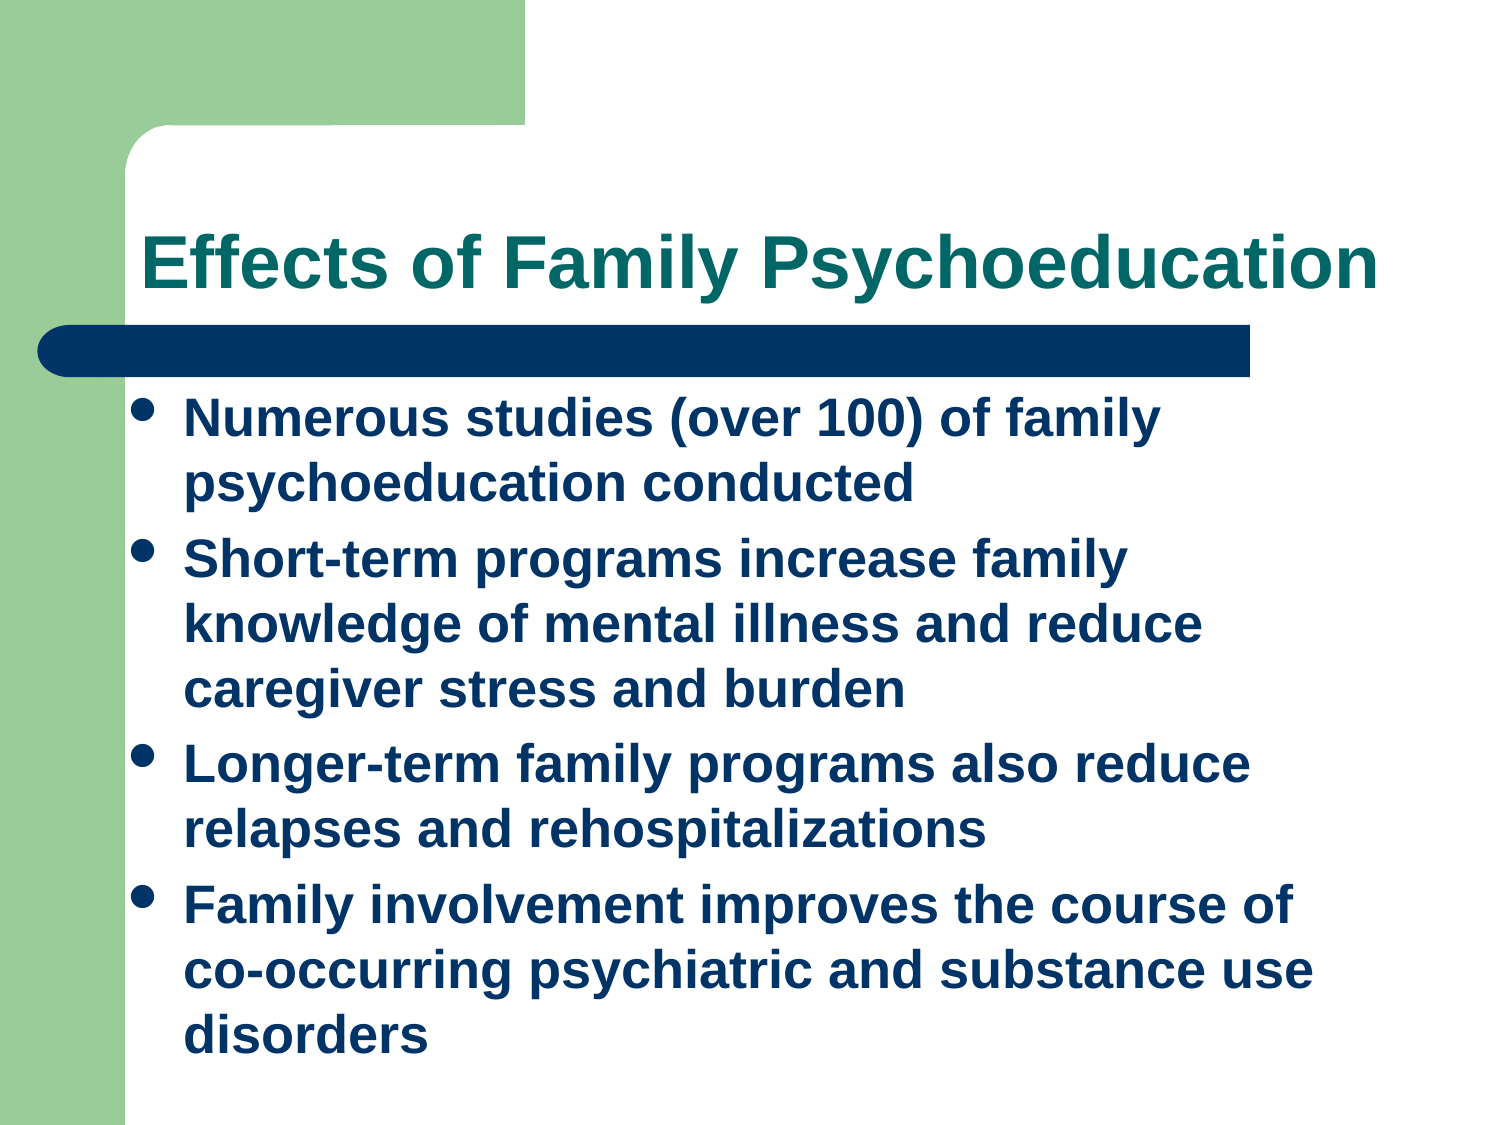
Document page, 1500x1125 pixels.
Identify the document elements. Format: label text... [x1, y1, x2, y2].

title Effects of Family Psychoeducation [125, 99, 1438, 313]
list Numerous studies (over 100) of family psychoeducation conducted Short-term programs increase family knowledge of mental illness and reduce caregiver stress and burden Longer-term family programs also reduce relapses and rehospitalizations Family involvement improves the course of co-occurring psychiatric and substance use disorders [112, 375, 1388, 1075]
